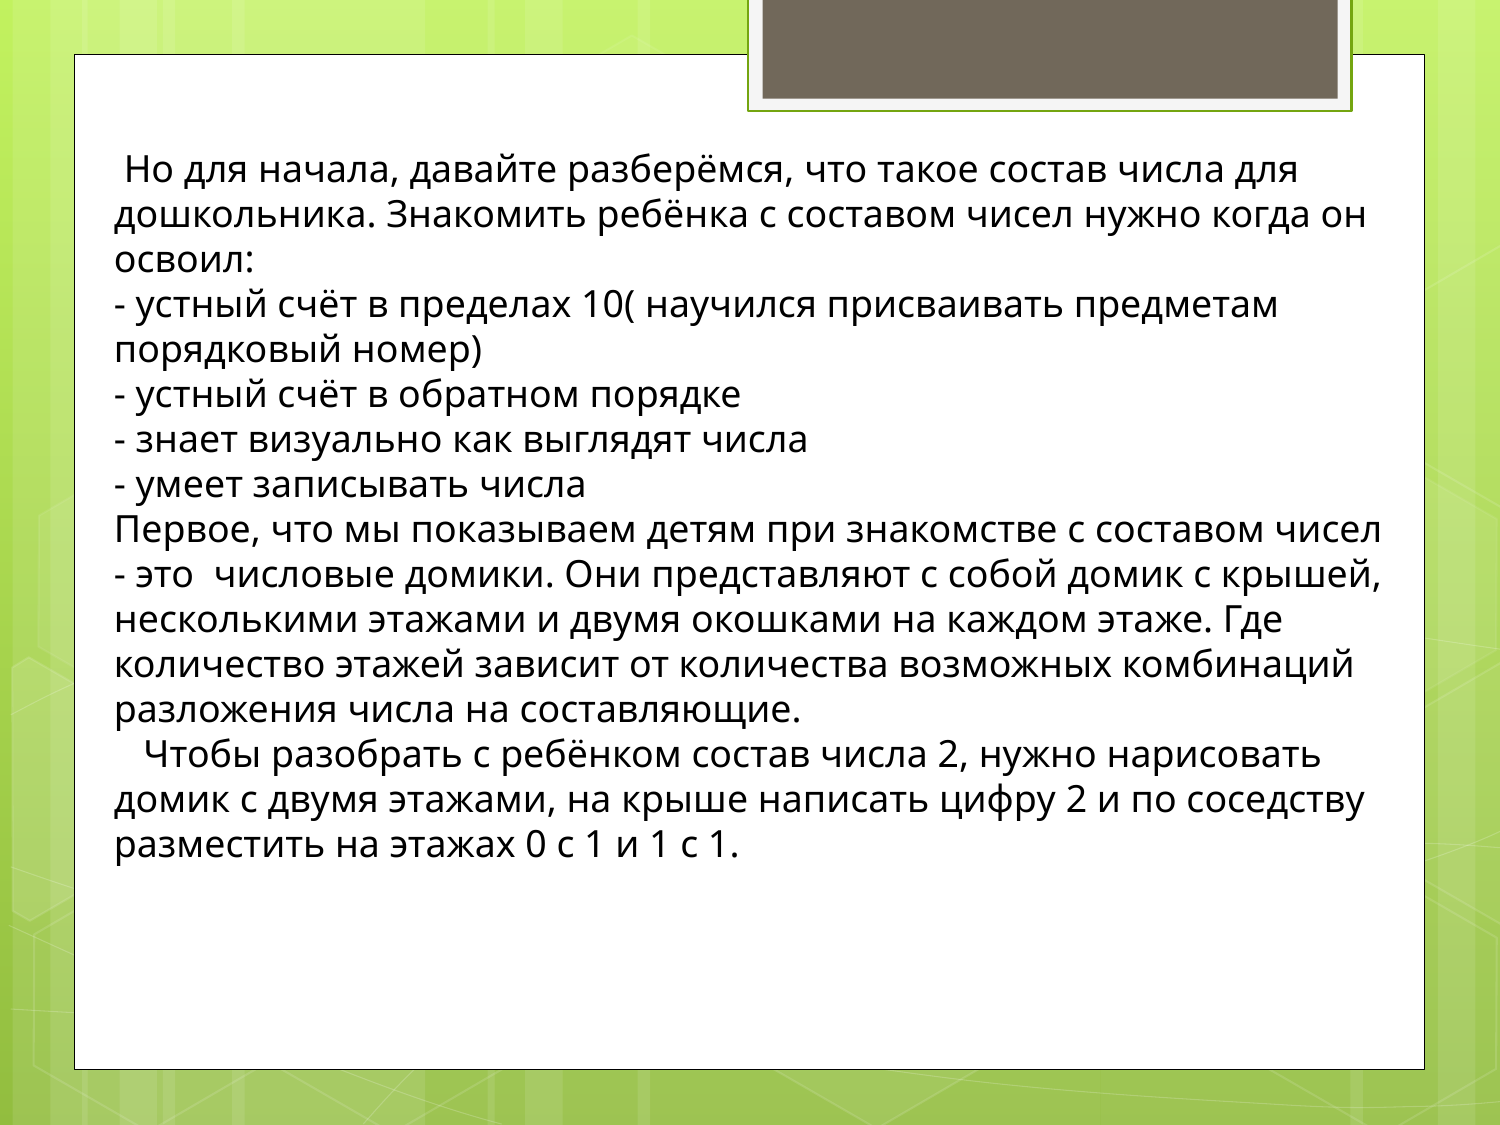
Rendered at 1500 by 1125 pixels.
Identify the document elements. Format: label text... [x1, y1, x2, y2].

text_box Но для начала, давайте разберёмся, что такое состав числа для дошкольника. Знакомить ребёнка с составом чисел нужно когда он освоил: - устный счёт в пределах 10( научился присваивать предметам порядковый номер) - устный счёт в обратном порядке - знает визуально как выглядят числа - умеет записывать числа Первое, что мы показываем детям при знакомстве с составом чисел - это числовые домики. Они представляют с собой домик с крышей, несколькими этажами и двумя окошками на каждом этаже. Где количество этажей зависит от количества возможных комбинаций разложения числа на составляющие. Чтобы разобрать с ребёнком состав числа 2, нужно нарисовать домик с двумя этажами, на крыше написать цифру 2 и по соседству разместить на этажах 0 с 1 и 1 с 1. [99, 137, 1411, 917]
